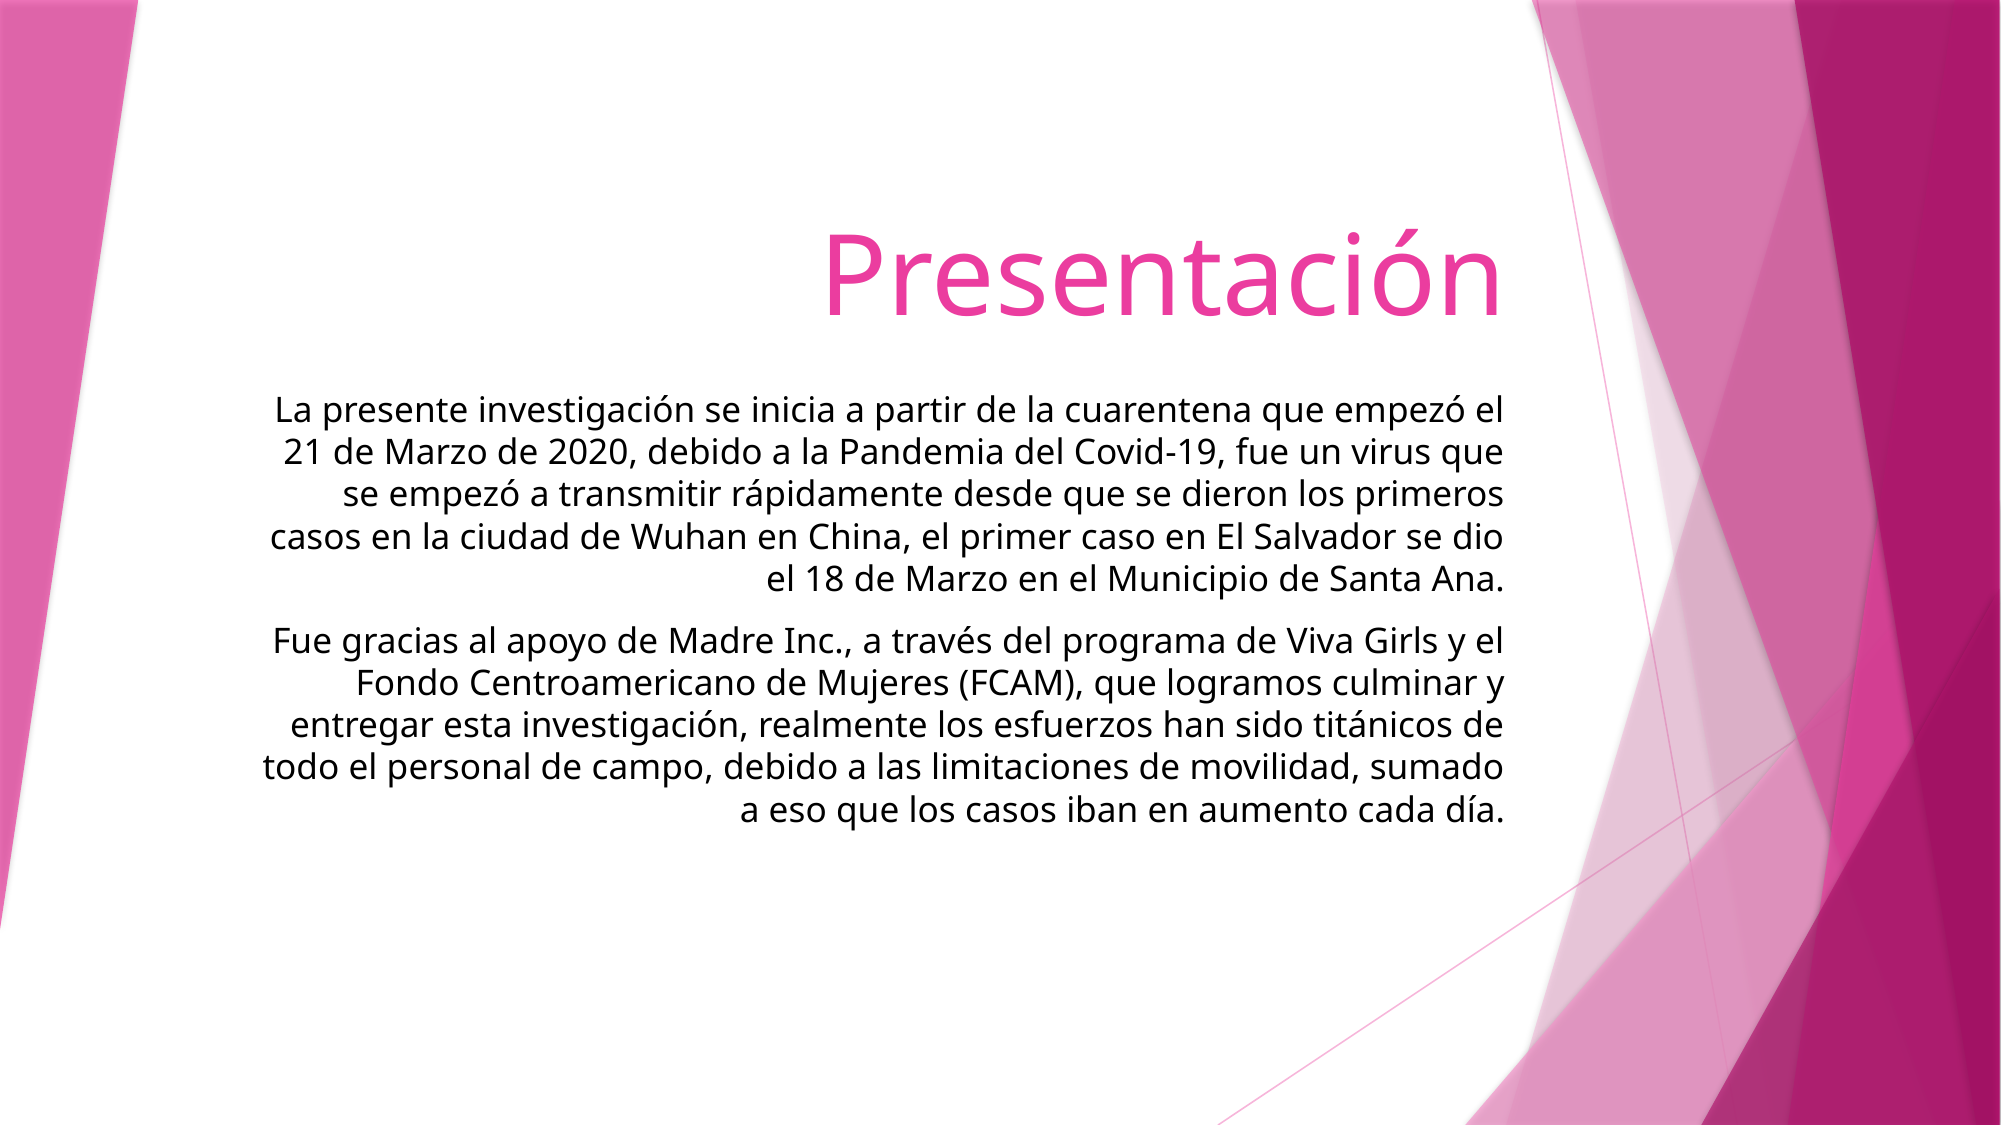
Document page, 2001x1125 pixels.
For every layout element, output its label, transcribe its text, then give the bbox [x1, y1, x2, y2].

title Presentación [247, 75, 1522, 346]
subtitle La presente investigación se inicia a partir de la cuarentena que empezó el 21 de Marzo de 2020, debido a la Pandemia del Covid-19, fue un virus que se empezó a transmitir rápidamente desde que se dieron los primeros casos en la ciudad de Wuhan en China, el primer caso en El Salvador se dio el 18 de Marzo en el Municipio de Santa Ana. Fue gracias al apoyo de Madre Inc., a través del programa de Viva Girls y el Fondo Centroamericano de Mujeres (FCAM), que logramos culminar y entregar esta investigación, realmente los esfuerzos han sido titánicos de todo el personal de campo, debido a las limitaciones de movilidad, sumado a eso que los casos iban en aumento cada día. [247, 379, 1522, 845]
